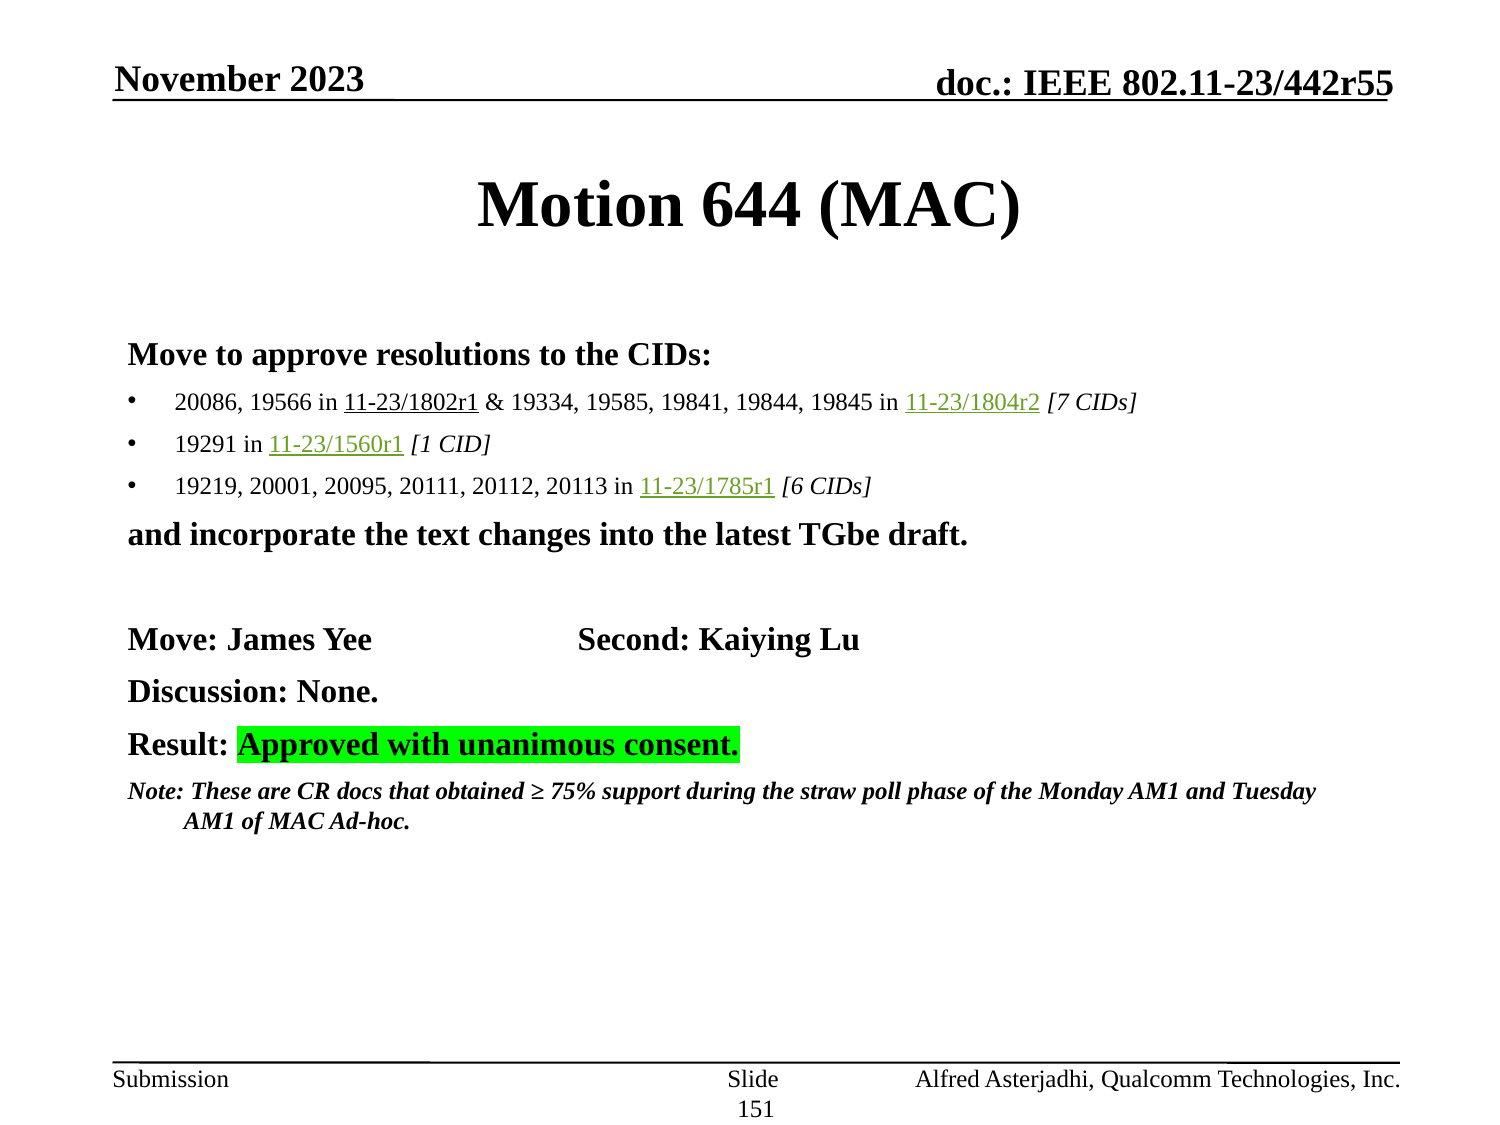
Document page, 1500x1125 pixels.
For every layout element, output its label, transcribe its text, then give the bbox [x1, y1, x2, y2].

list Move to approve resolutions to the CIDs: 20086, 19566 in 11-23/1802r1 & 19334, 19585, 19841, 19844, 19845 in 11-23/1804r2 [7 CIDs] 19291 in 11-23/1560r1 [1 CID] 19219, 20001, 20095, 20111, 20112, 20113 in 11-23/1785r1 [6 CIDs] and incorporate the text changes into the latest TGbe draft. Move: James Yee Second: Kaiying Lu Discussion: None. Result: Approved with unanimous consent. Note: These are CR docs that obtained ≥ 75% support during the straw poll phase of the Monday AM1 and Tuesday AM1 of MAC Ad-hoc. [112, 324, 1388, 1063]
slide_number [114, 54, 423, 100]
slide_number Slide 151 [712, 1061, 800, 1123]
title Motion 644 (MAC) [112, 112, 1388, 288]
footer Alfred Asterjadhi, Qualcomm Technologies, Inc. [878, 1061, 1402, 1093]
